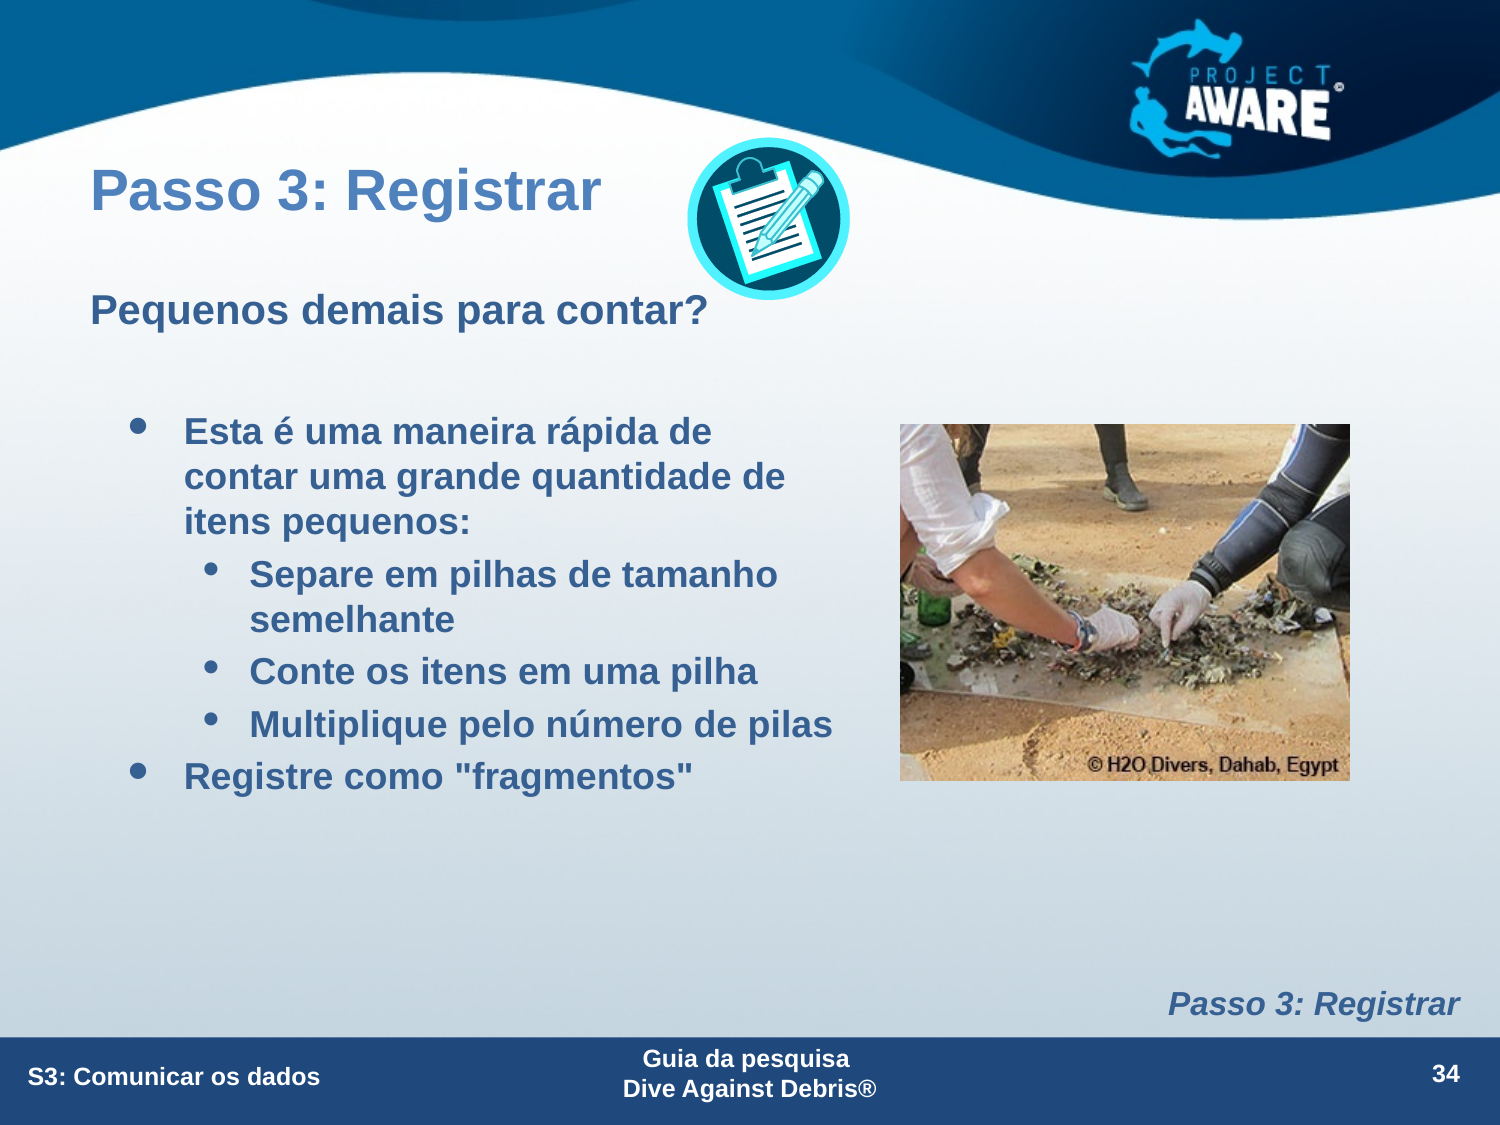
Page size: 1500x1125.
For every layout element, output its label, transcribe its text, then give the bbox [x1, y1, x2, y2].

title Passo 3: Registrar [854, 145, 1413, 275]
list Esta é uma maneira rápida de contar uma grande quantidade de itens pequenos: Separe em pilhas de tamanho semelhante Conte os itens em uma pilha Multiplique pelo número de pilas Registre como "fragmentos" [112, 399, 850, 968]
text_box Passo 3: Registrar [999, 975, 1475, 1025]
list Pequenos demais para contar? [75, 275, 1413, 388]
list S3: Comunicar os dados [12, 1052, 438, 1103]
title Passo 3: Registrar [75, 145, 682, 275]
slide_number 34 [1350, 1042, 1475, 1103]
footer Guia da pesquisa Dive Against Debris® [587, 1042, 913, 1103]
picture [0, 0, 1500, 1037]
